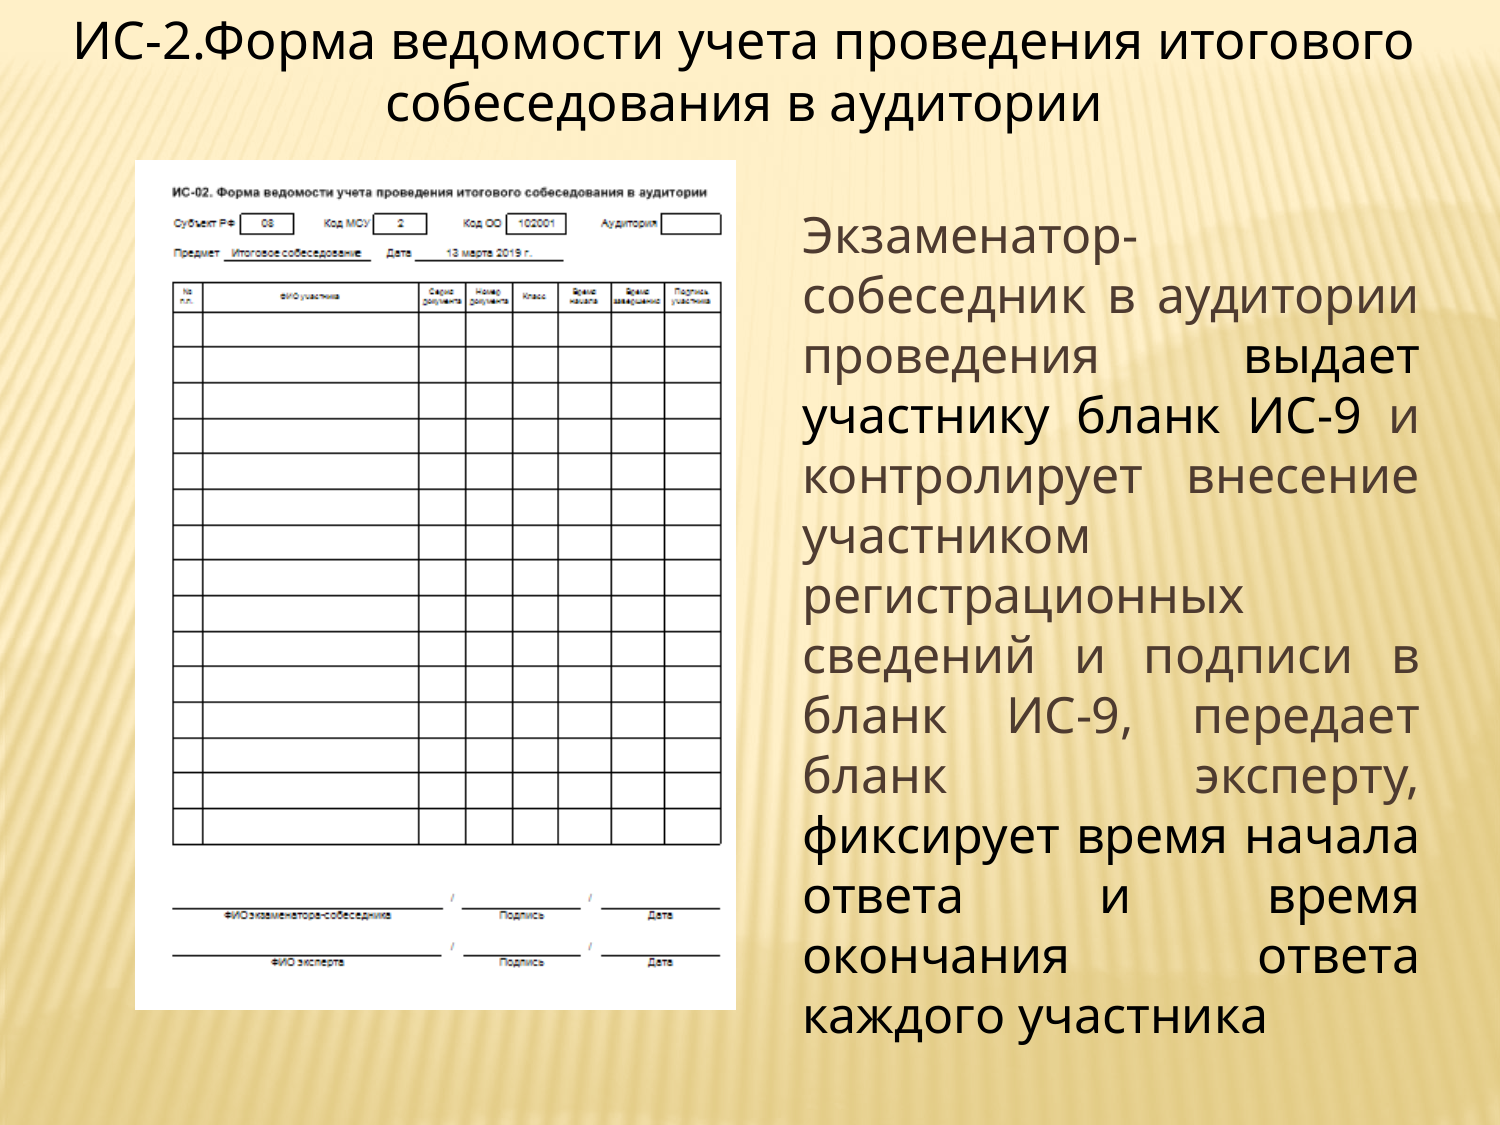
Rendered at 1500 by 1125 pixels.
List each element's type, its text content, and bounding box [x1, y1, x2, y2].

picture [135, 160, 736, 1010]
text_box Экзаменатор-собеседник в аудитории проведения выдает участнику бланк ИС-9 и контролирует внесение участником регистрационных сведений и подписи в бланк ИС-9, передает бланк эксперту, фиксирует время начала ответа и время окончания ответа каждого участника [738, 196, 1436, 1125]
text_box ИС-2.Форма ведомости учета проведения итогового собеседования в аудитории [29, 0, 1459, 140]
